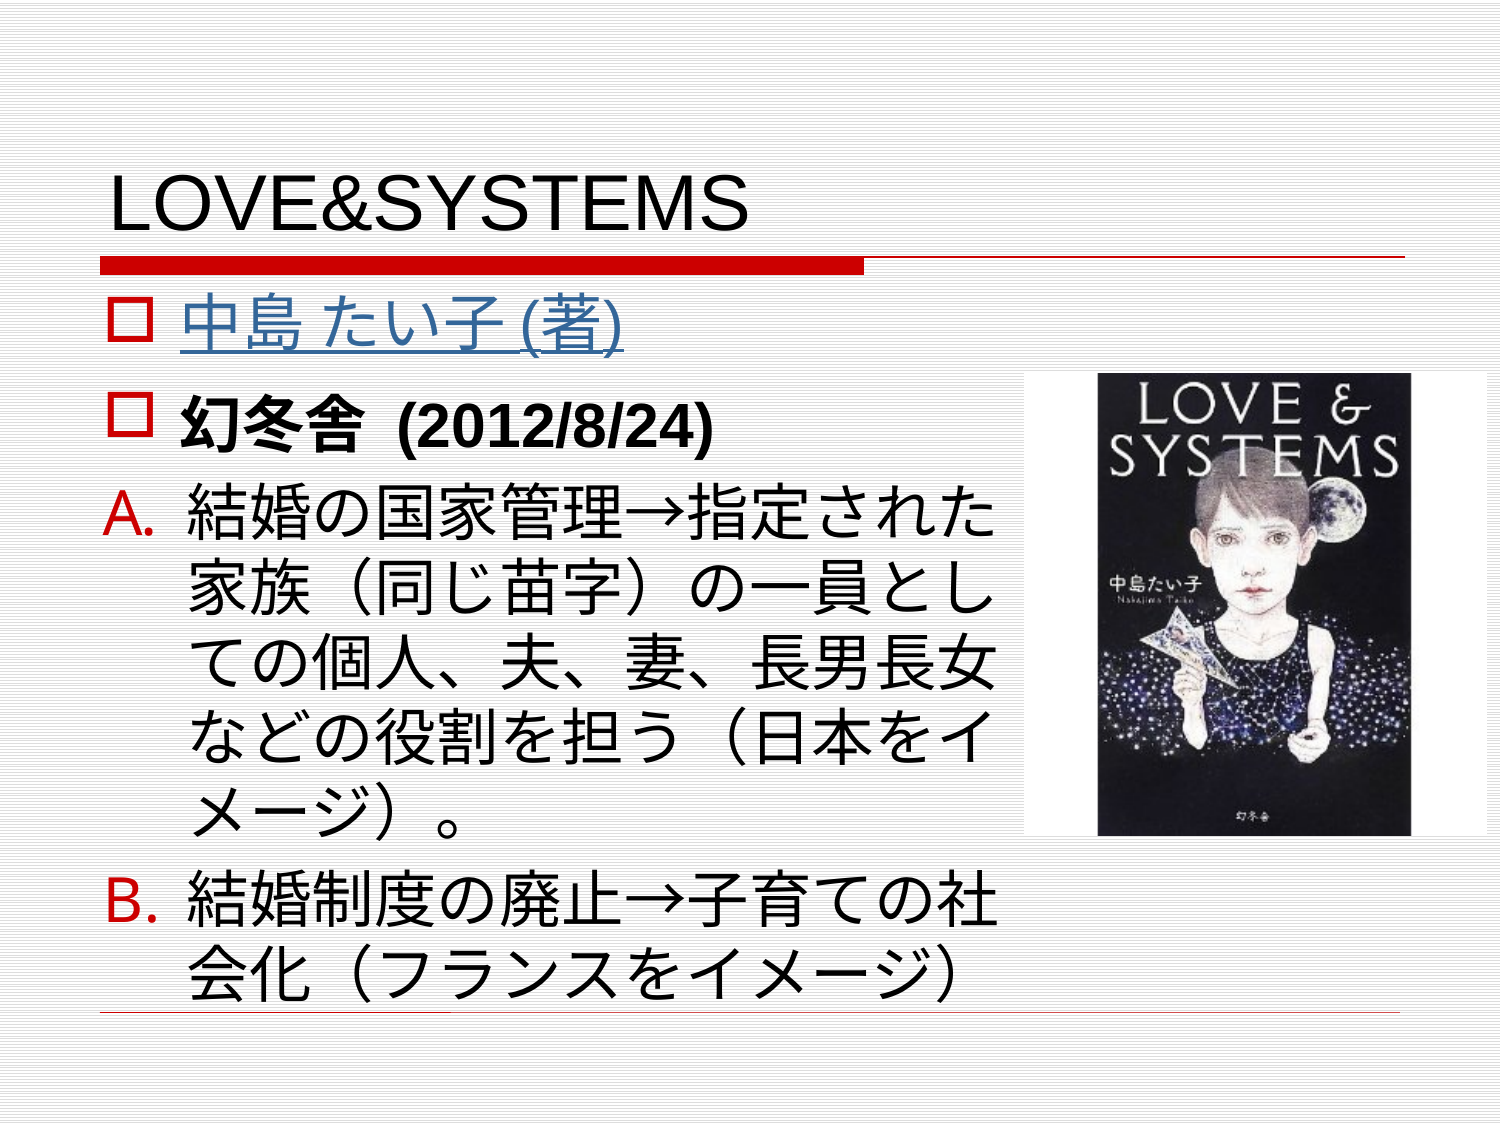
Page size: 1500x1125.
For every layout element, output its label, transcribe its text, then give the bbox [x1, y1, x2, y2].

title LOVE&SYSTEMS [93, 54, 1407, 255]
picture [1024, 373, 1488, 837]
list 中島 たい子 (著) 幻冬舎 (2012/8/24) 結婚の国家管理→指定された家族（同じ苗字）の一員としての個人、夫、妻、長男長女などの役割を担う（日本をイメージ）。 結婚制度の廃止→子育ての社会化（フランスをイメージ） [87, 274, 1034, 988]
